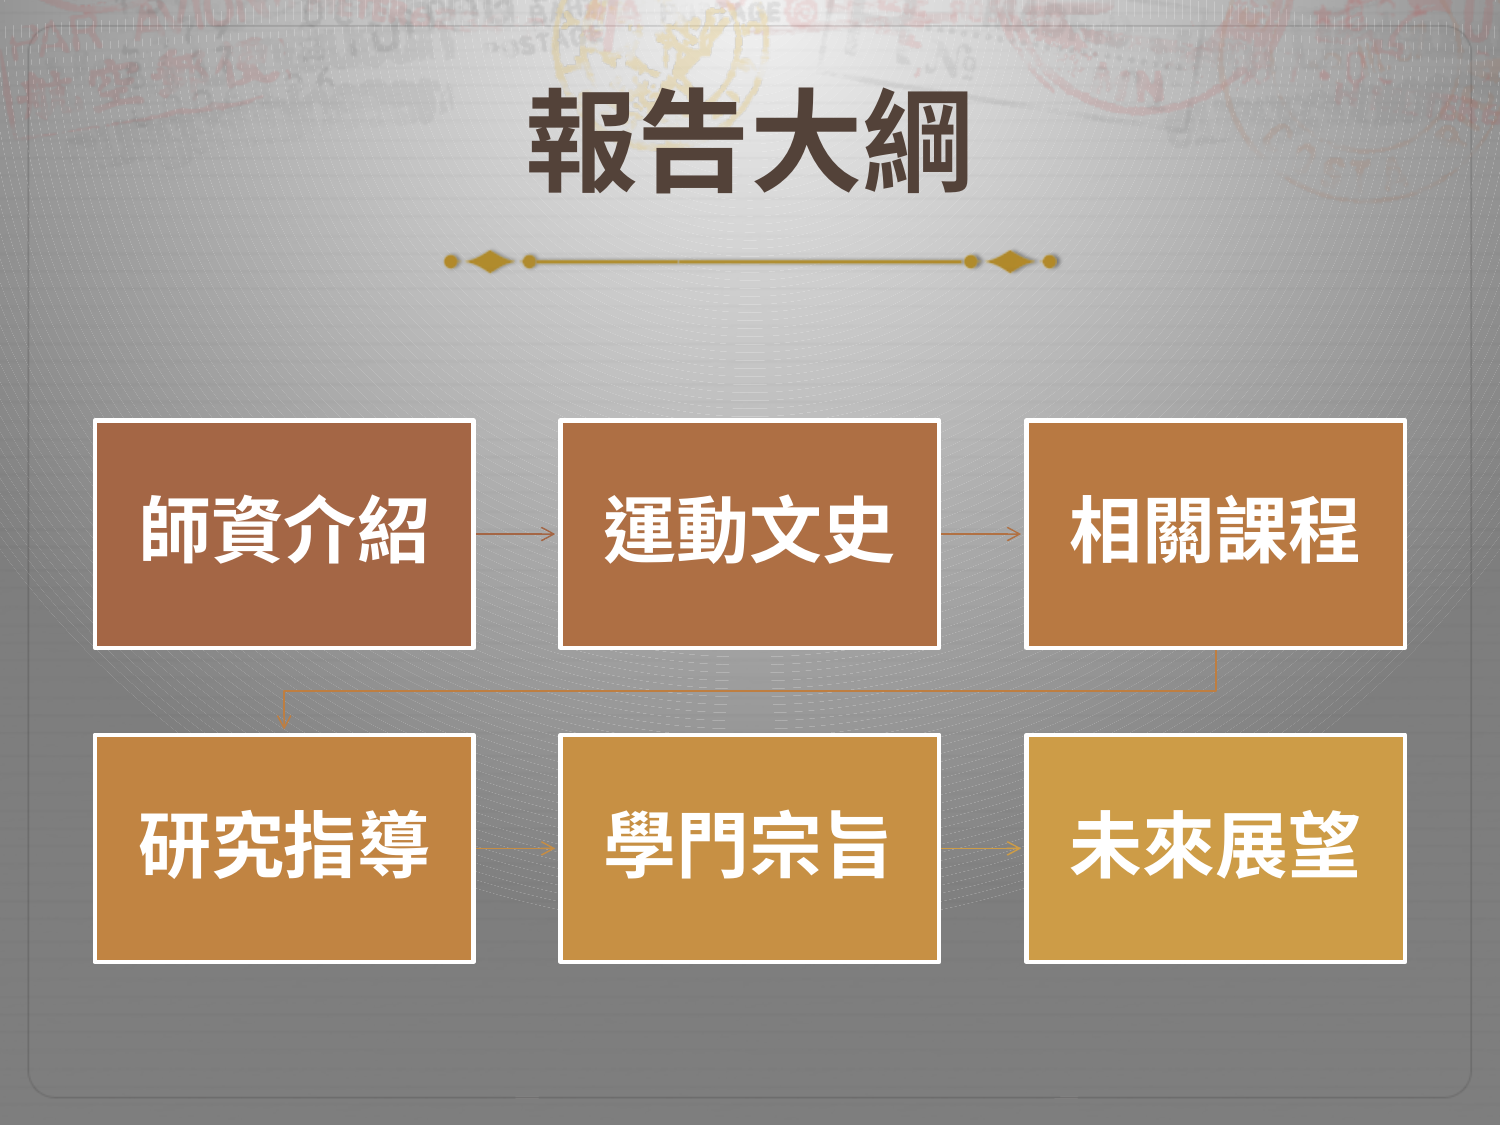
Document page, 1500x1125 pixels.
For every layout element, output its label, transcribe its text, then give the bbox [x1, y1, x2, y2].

picture [0, 0, 1500, 1125]
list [93, 312, 1407, 1071]
title 報告大綱 [93, 45, 1407, 233]
